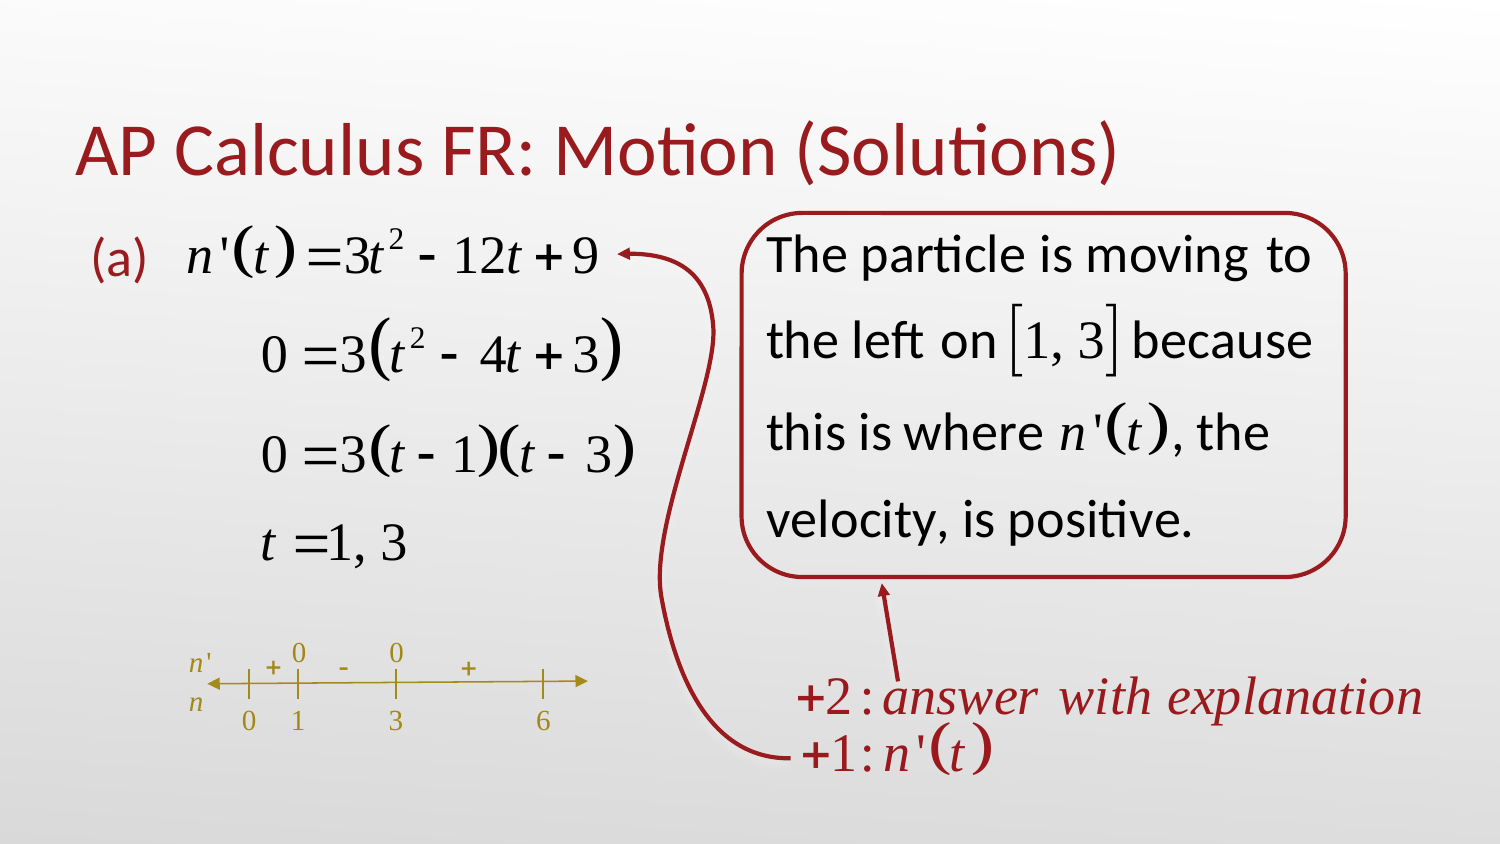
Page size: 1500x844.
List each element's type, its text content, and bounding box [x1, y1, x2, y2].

text_box [739, 210, 1330, 580]
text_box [881, 583, 899, 669]
text_box [640, 251, 789, 761]
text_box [182, 220, 634, 578]
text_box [762, 230, 1336, 554]
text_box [791, 670, 1428, 734]
list (a) [75, 214, 750, 779]
title AP Calculus FR: Motion (Solutions) [75, 50, 1425, 191]
text_box [1343, 249, 1348, 541]
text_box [184, 637, 589, 738]
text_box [796, 718, 991, 797]
